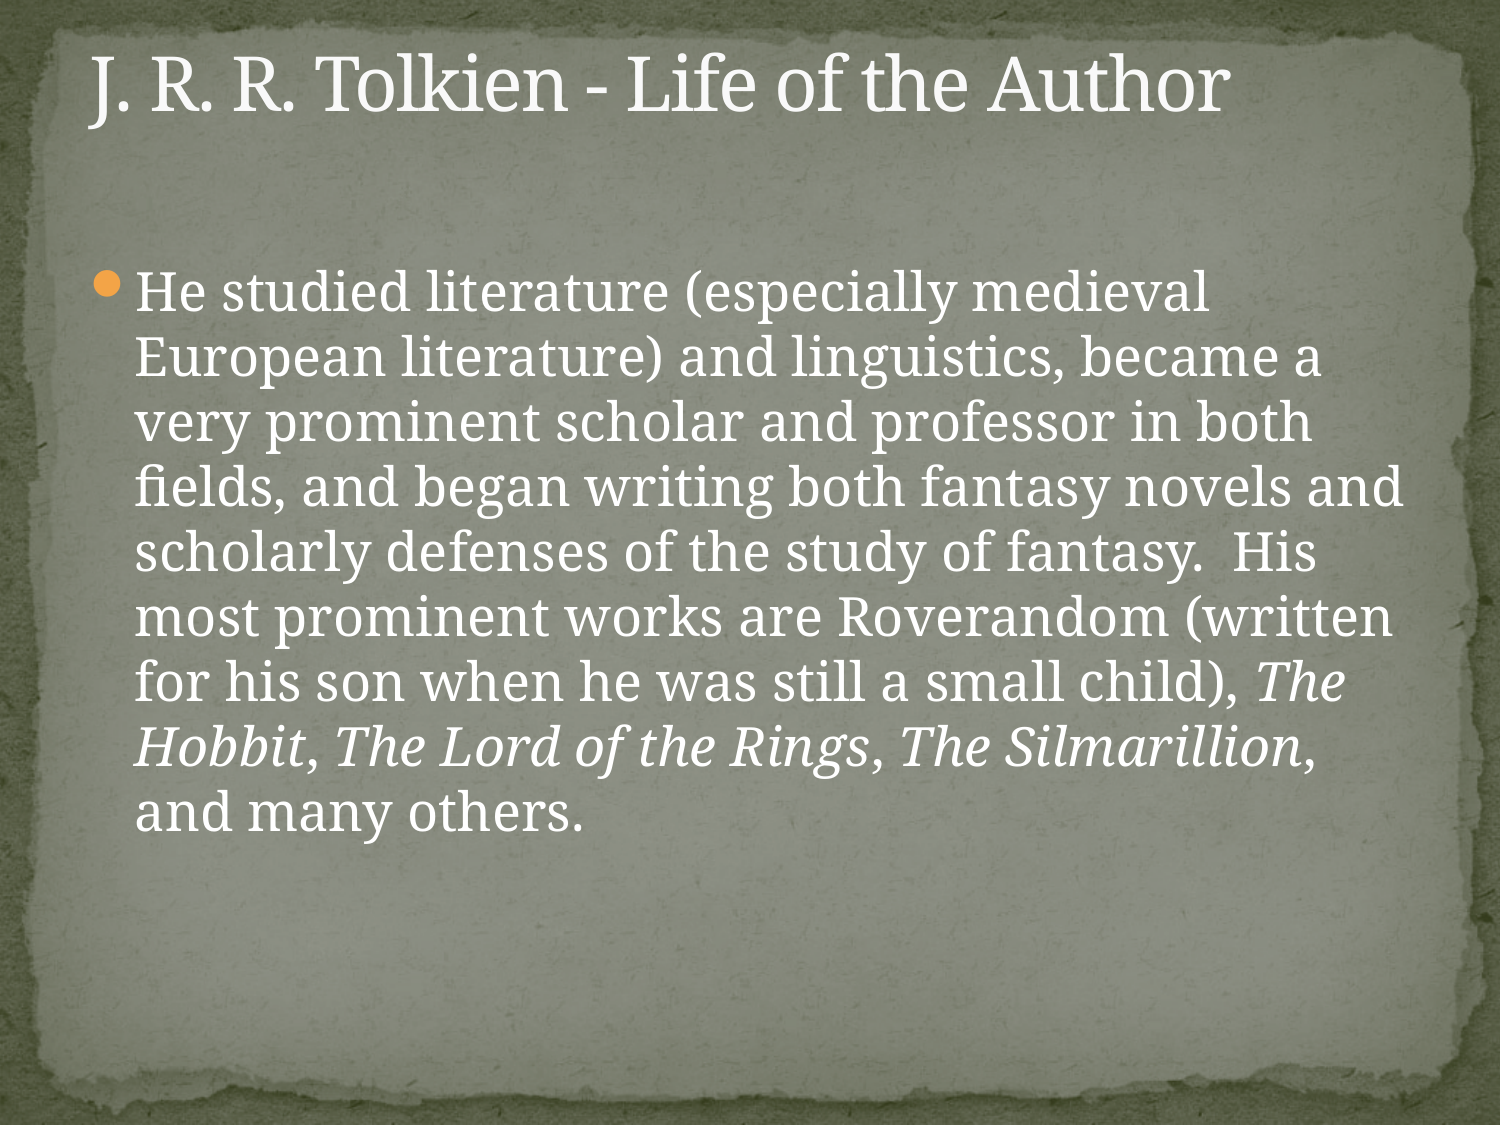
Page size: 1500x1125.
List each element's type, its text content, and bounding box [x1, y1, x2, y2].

list He studied literature (especially medieval European literature) and linguistics, became a very prominent scholar and professor in both fields, and began writing both fantasy novels and scholarly defenses of the study of fantasy. His most prominent works are Roverandom (written for his son when he was still a small child), The Hobbit, The Lord of the Rings, The Silmarillion, and many others. [75, 249, 1425, 1000]
title J. R. R. Tolkien - Life of the Author [74, 24, 1425, 225]
